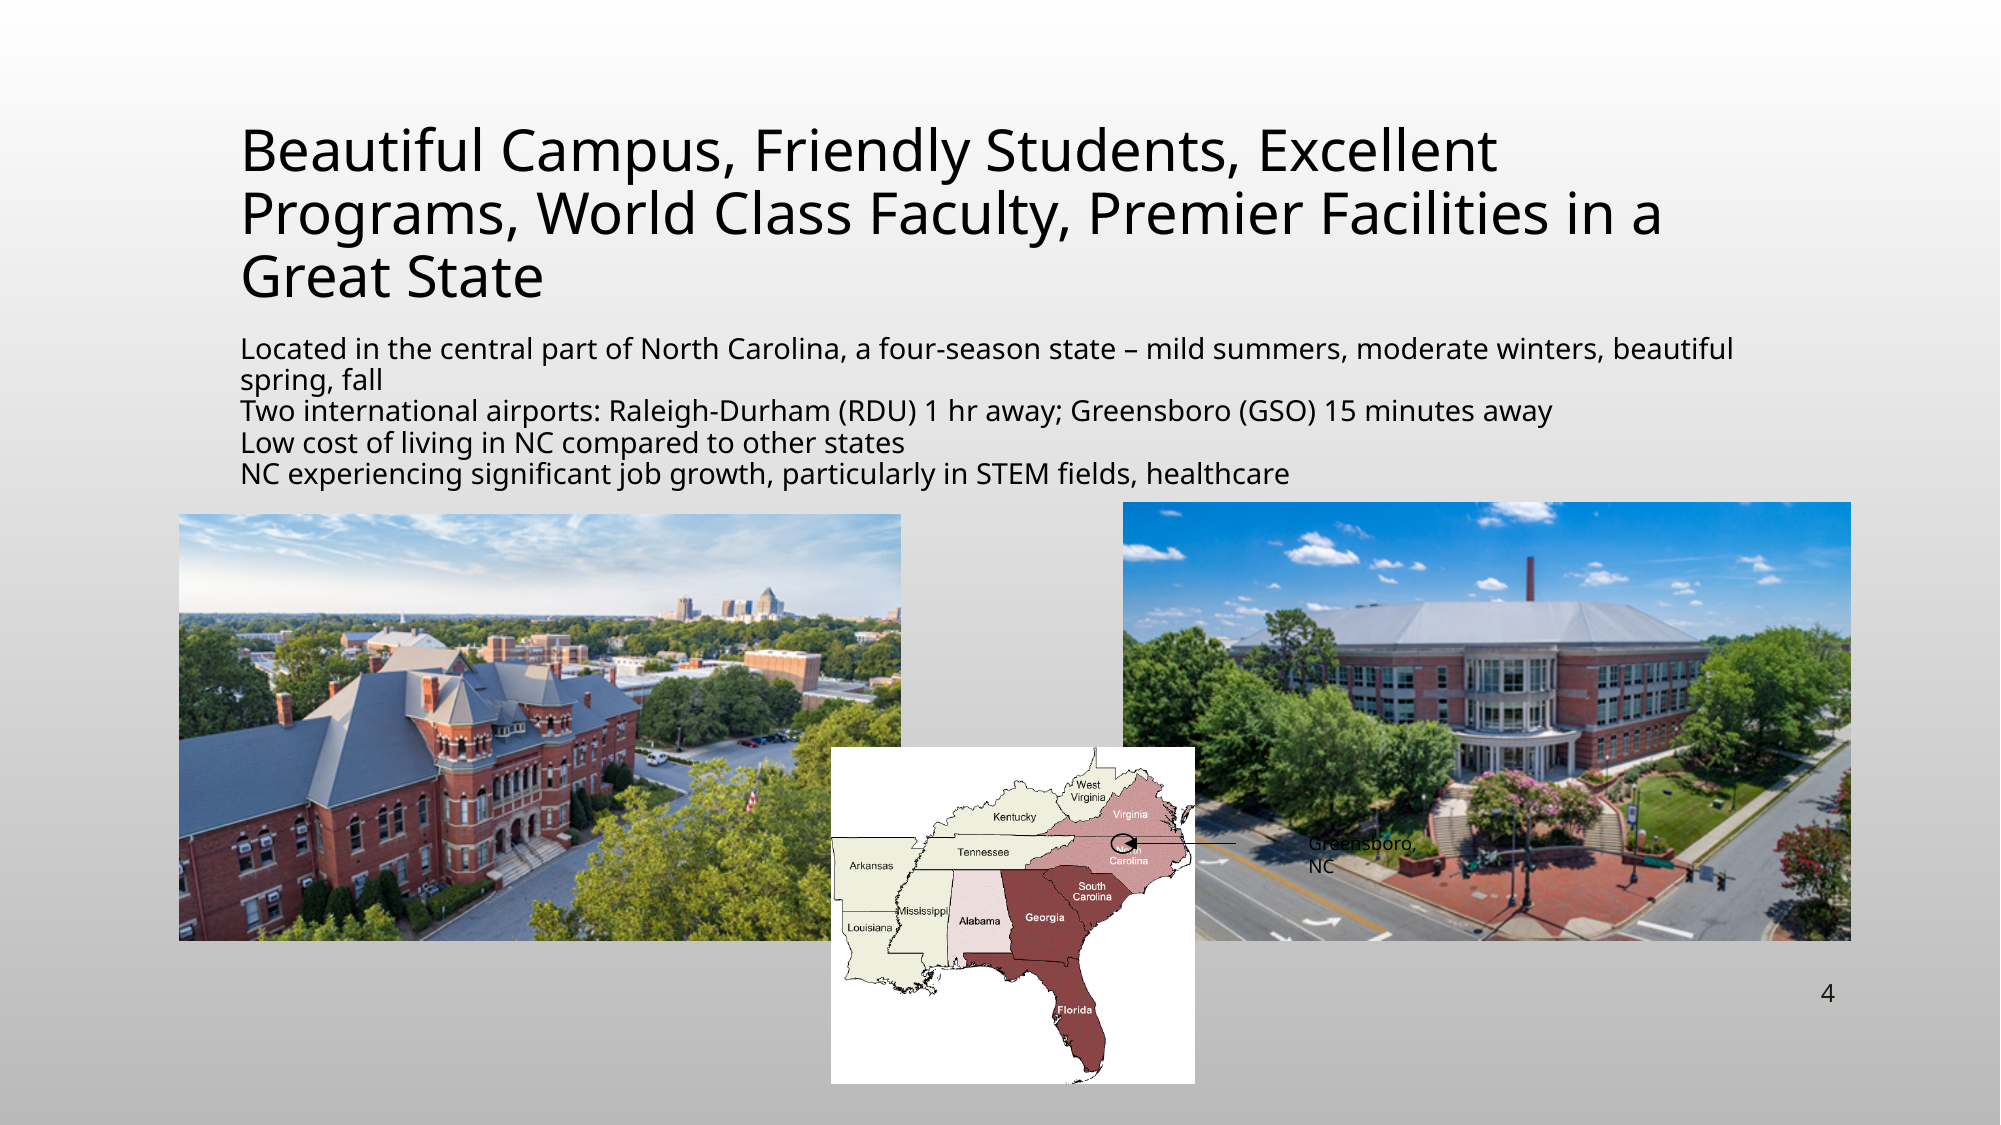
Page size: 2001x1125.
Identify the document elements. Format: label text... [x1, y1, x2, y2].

slide_number 4 [1724, 965, 1851, 1025]
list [1122, 501, 1851, 941]
title Beautiful Campus, Friendly Students, Excellent Programs, World Class Faculty, Premier Facilities in a Great State Located in the central part of North Carolina, a four-season state – mild summers, moderate winters, beautiful spring, fall Two international airports: Raleigh-Durham (RDU) 1 hr away; Greensboro (GSO) 15 minutes away Low cost of living in NC compared to other states NC experiencing significant job growth, particularly in STEM fields, healthcare [225, 112, 1800, 500]
picture [178, 513, 1195, 1085]
